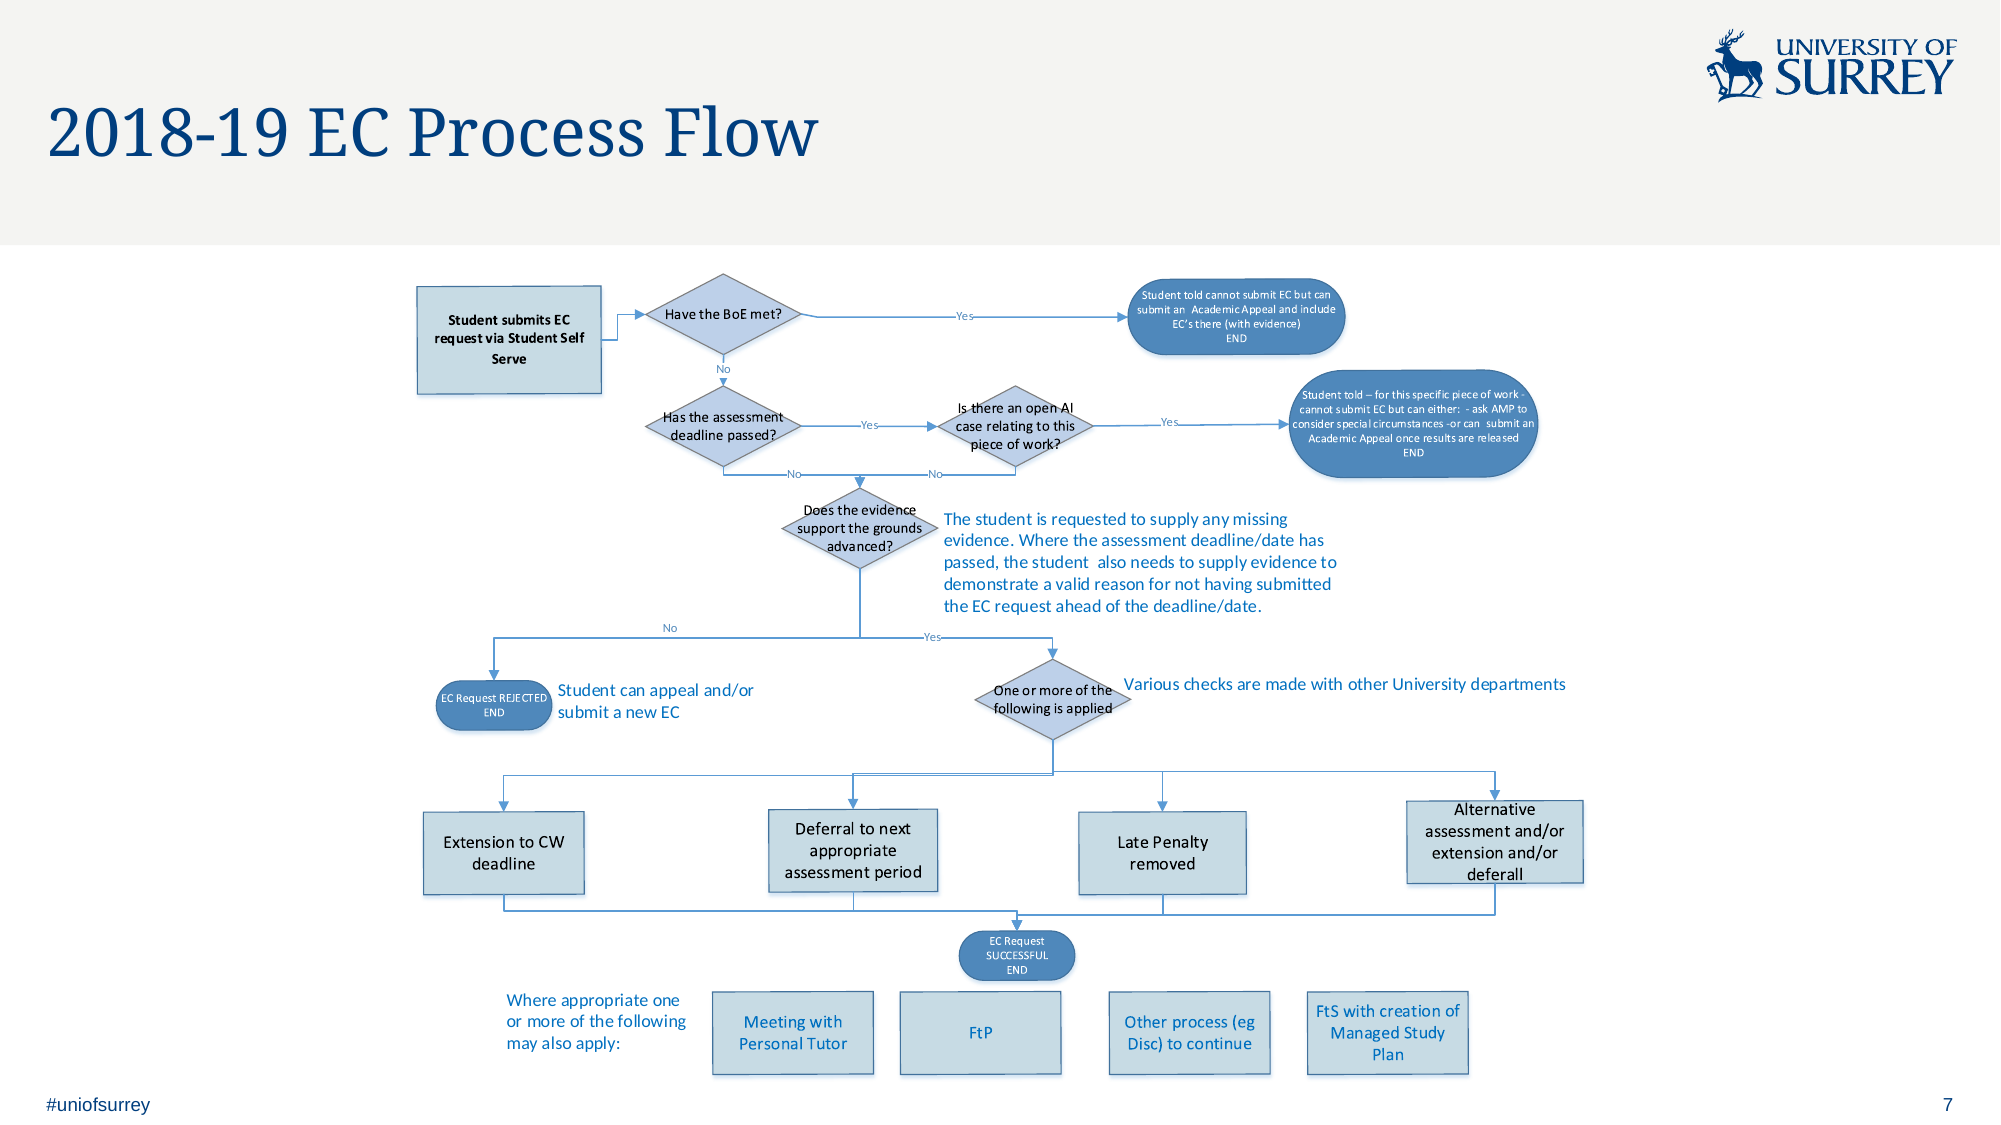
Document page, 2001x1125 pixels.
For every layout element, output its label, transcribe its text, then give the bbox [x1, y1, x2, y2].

title 2018-19 EC Process Flow [31, 24, 1690, 246]
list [410, 269, 1590, 1083]
slide_number 7 [1862, 1082, 1969, 1125]
footer #uniofsurrey [31, 1082, 1862, 1125]
